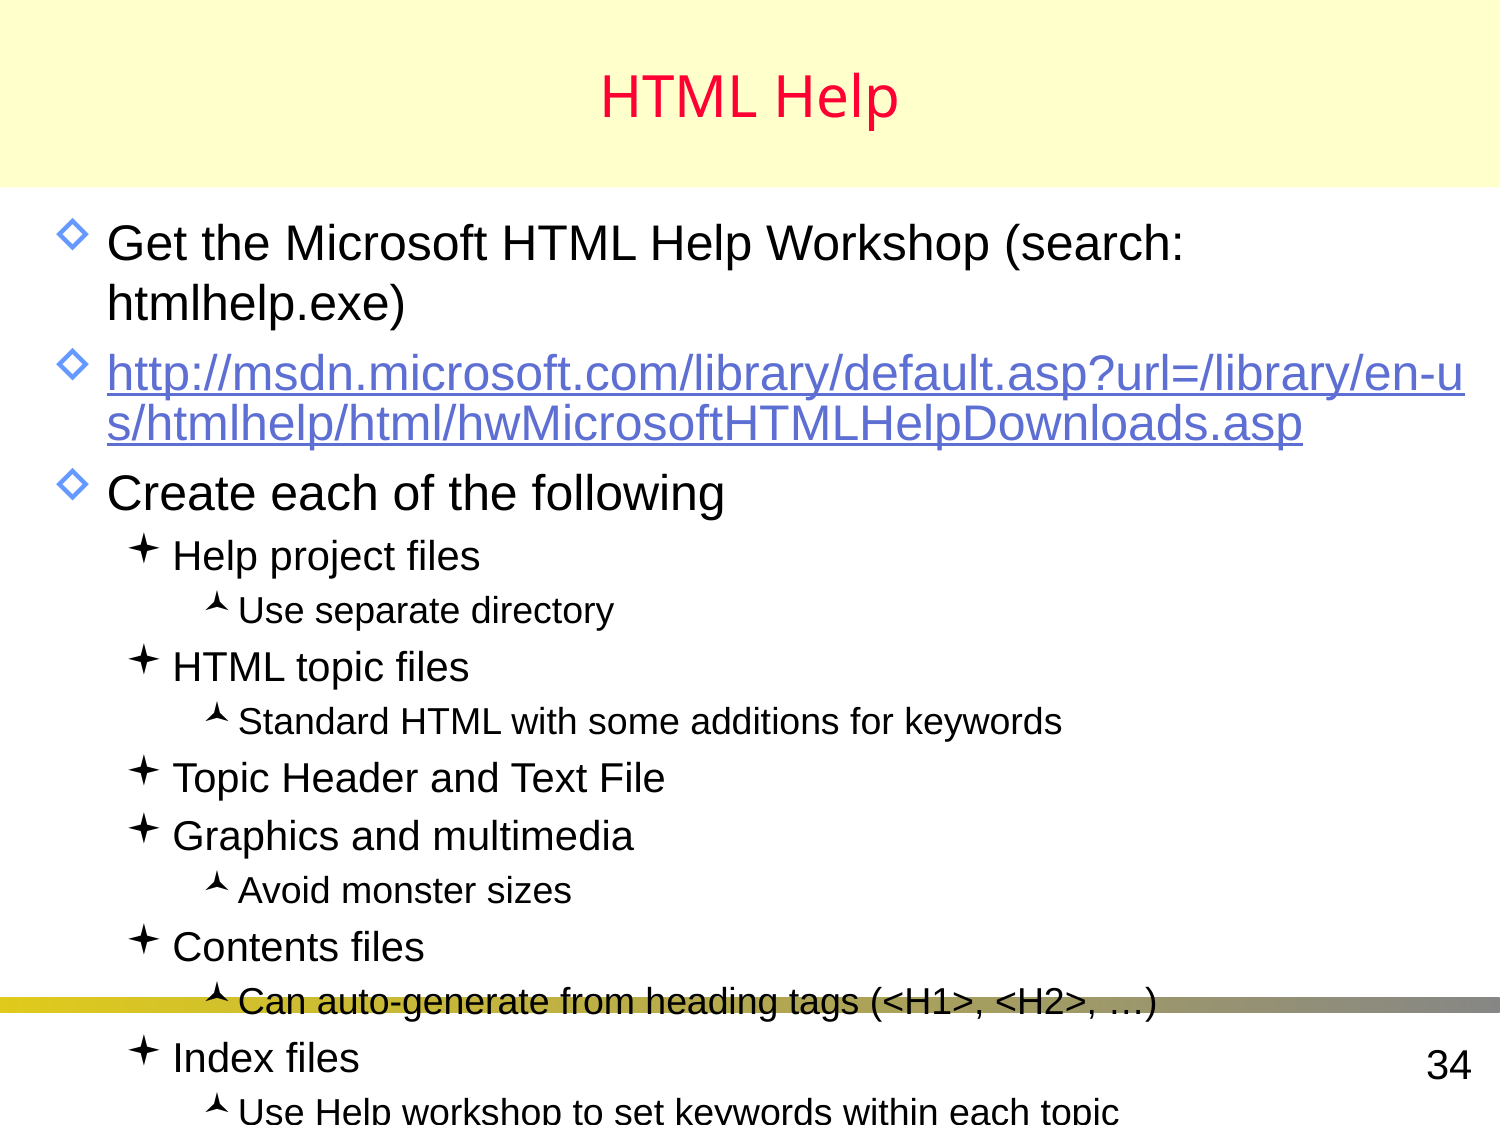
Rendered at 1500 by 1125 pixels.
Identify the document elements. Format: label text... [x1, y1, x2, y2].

slide_number 34 [1174, 1024, 1488, 1101]
list Get the Microsoft HTML Help Workshop (search: htmlhelp.exe) http://msdn.microsoft.com/library/default.asp?url=/library/en-us/htmlhelp/html/hwMicrosoftHTMLHelpDownloads.asp Create each of the following Help project files Use separate directory HTML topic files Standard HTML with some additions for keywords Topic Header and Text File Graphics and multimedia Avoid monster sizes Contents files Can auto-generate from heading tags (<H1>, <H2>, …) Index files Use Help workshop to set keywords within each topic [35, 202, 1488, 988]
title HTML Help [0, 0, 1500, 188]
